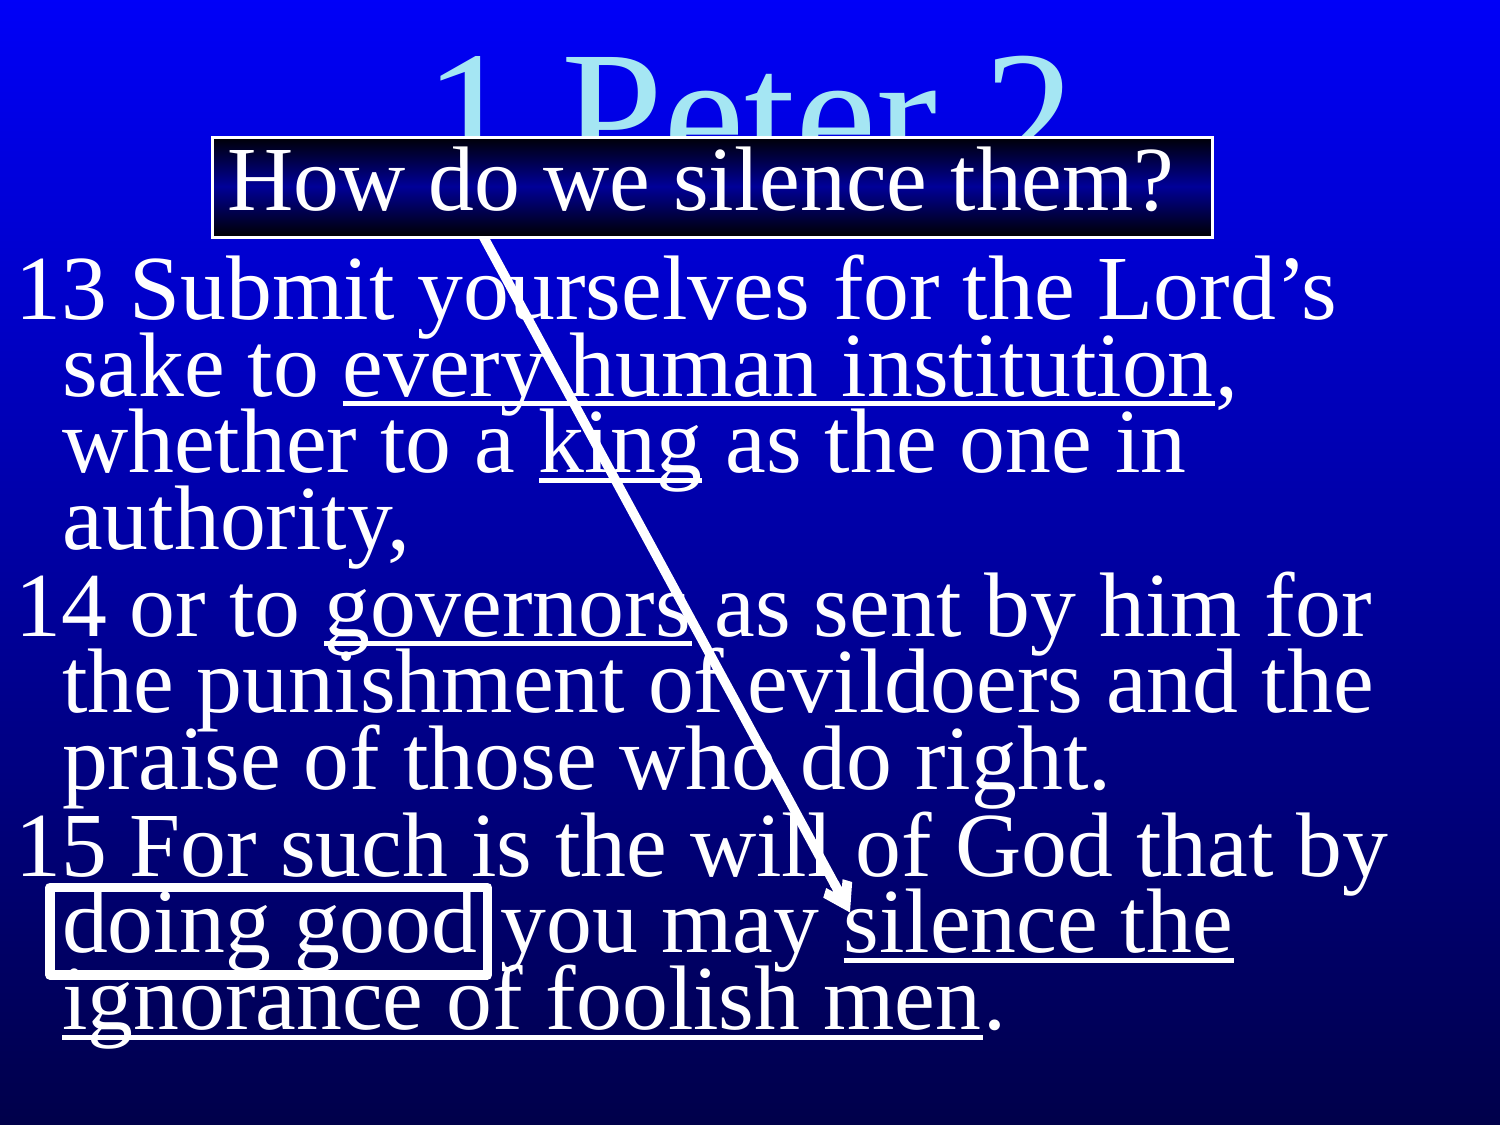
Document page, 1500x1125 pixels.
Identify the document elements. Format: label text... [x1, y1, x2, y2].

text_box [49, 887, 488, 975]
list 13 Submit yourselves for the Lord’s sake to every human institution, whether to a king as the one in authority, 14 or to governors as sent by him for the punishment of evildoers and the praise of those who do right. 15 For such is the will of God that by doing good you may silence the ignorance of foolish men. [0, 249, 1500, 1051]
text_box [280, 343, 1019, 744]
text_box How do we silence them? [212, 137, 1213, 238]
title 1 Peter 2 [0, 0, 1500, 249]
